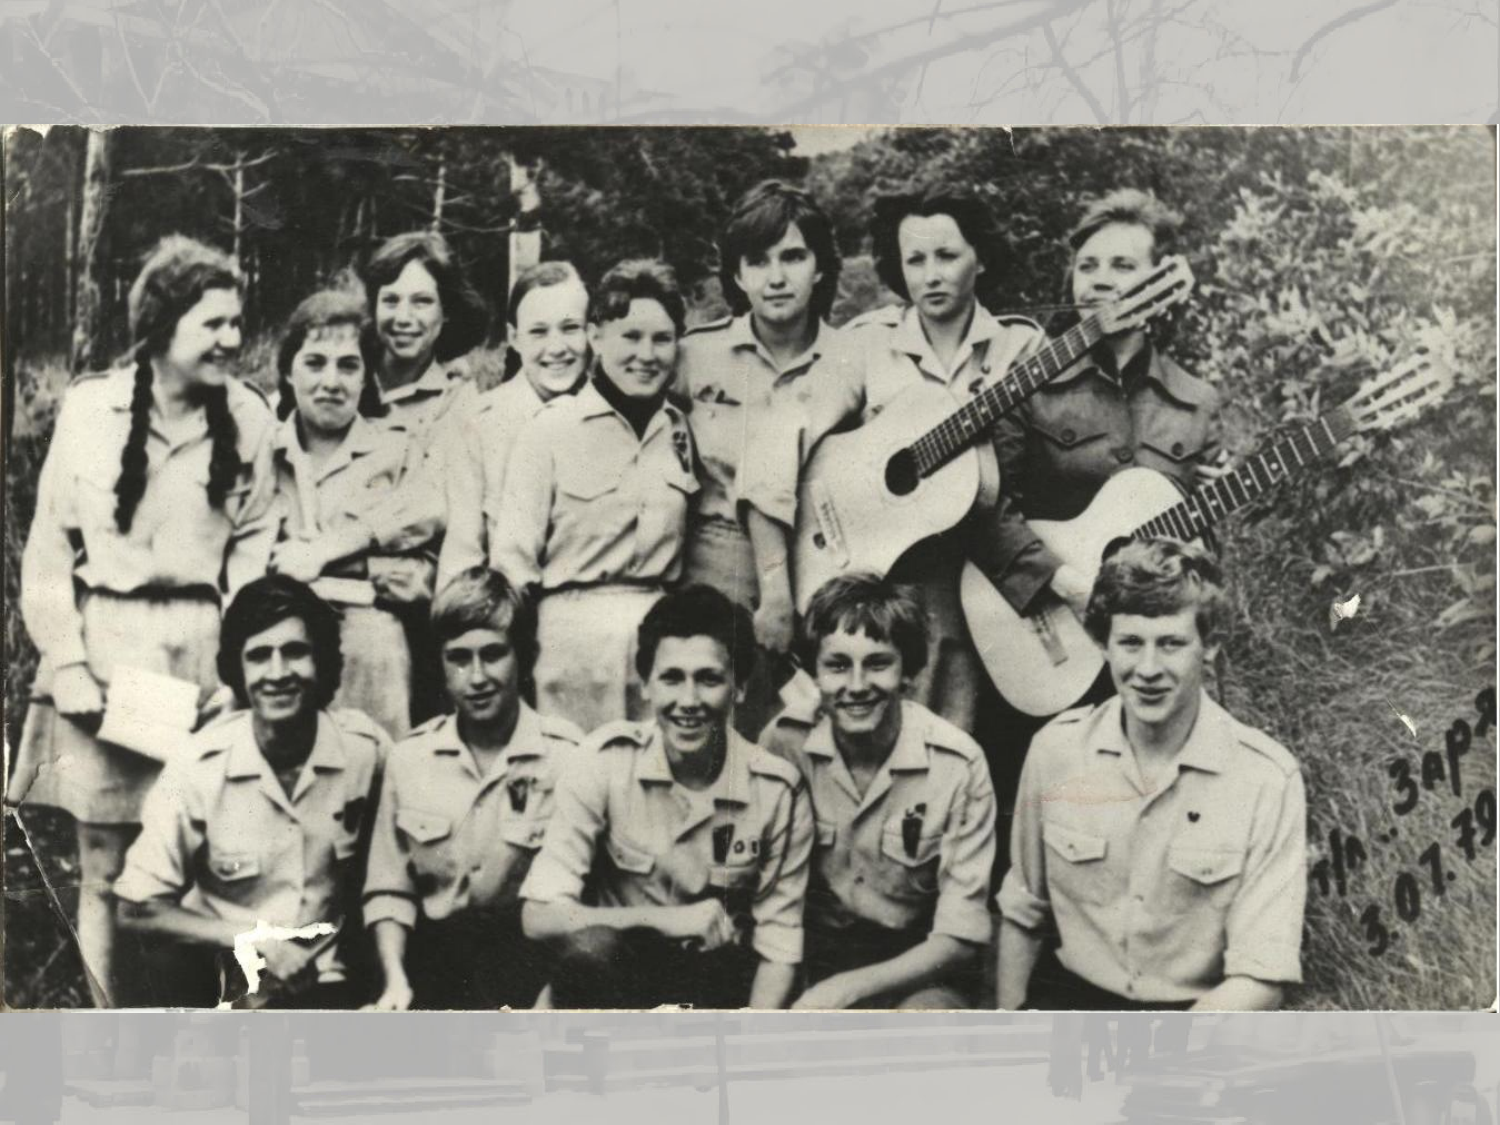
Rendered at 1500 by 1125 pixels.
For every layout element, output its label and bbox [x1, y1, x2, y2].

list [0, 124, 1499, 1013]
picture [0, 0, 1500, 1125]
